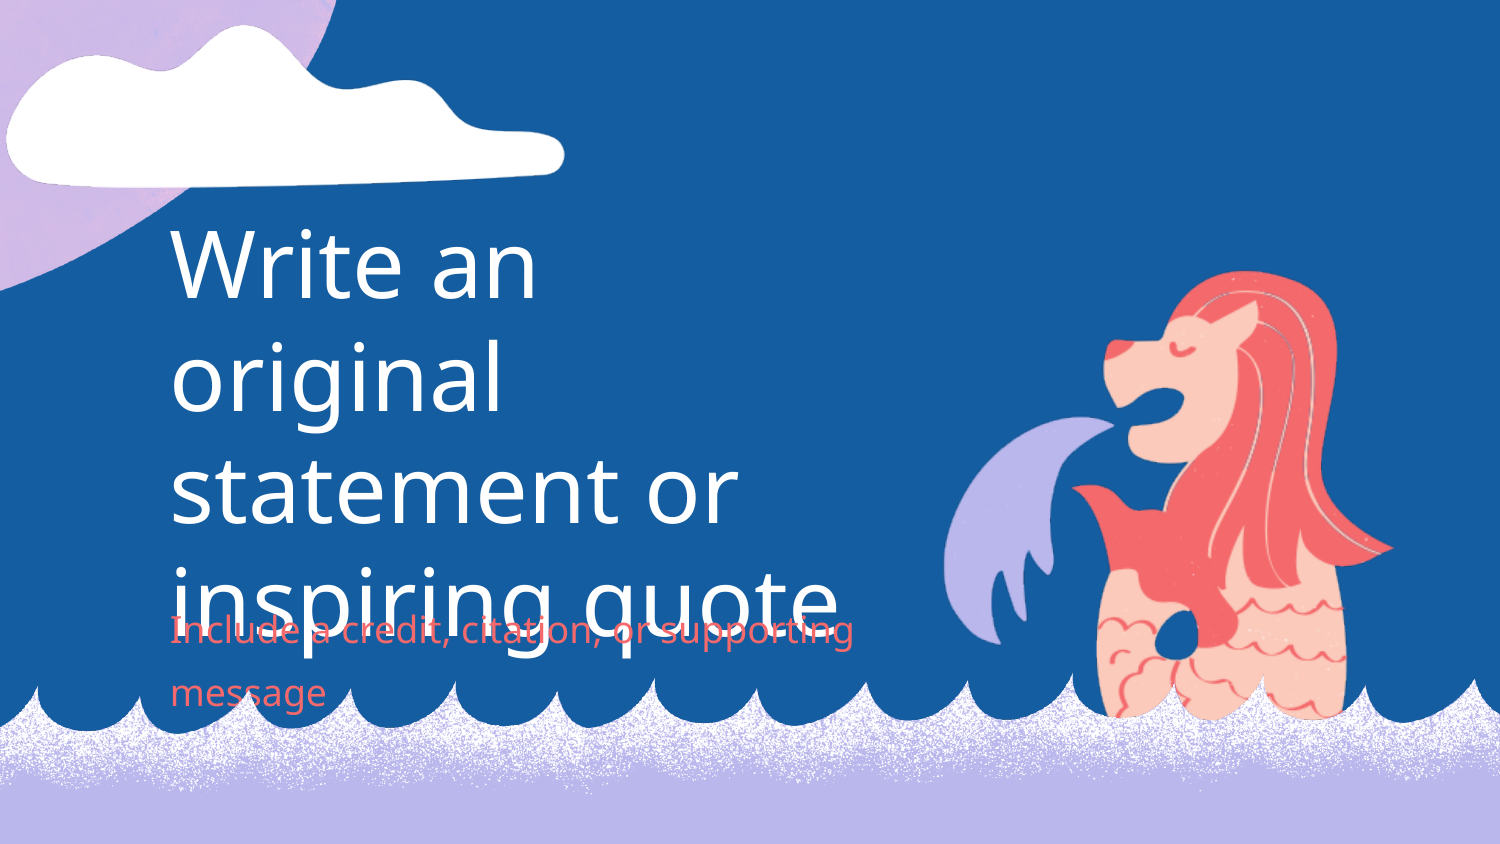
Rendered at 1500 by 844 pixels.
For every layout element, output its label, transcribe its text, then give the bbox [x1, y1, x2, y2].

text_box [0, 668, 1500, 844]
text_box Include a credit, citation, or supporting message [169, 587, 759, 667]
text_box Write an original statement or inspiring quote [169, 204, 891, 587]
picture [764, 246, 1399, 668]
picture [0, 0, 565, 326]
